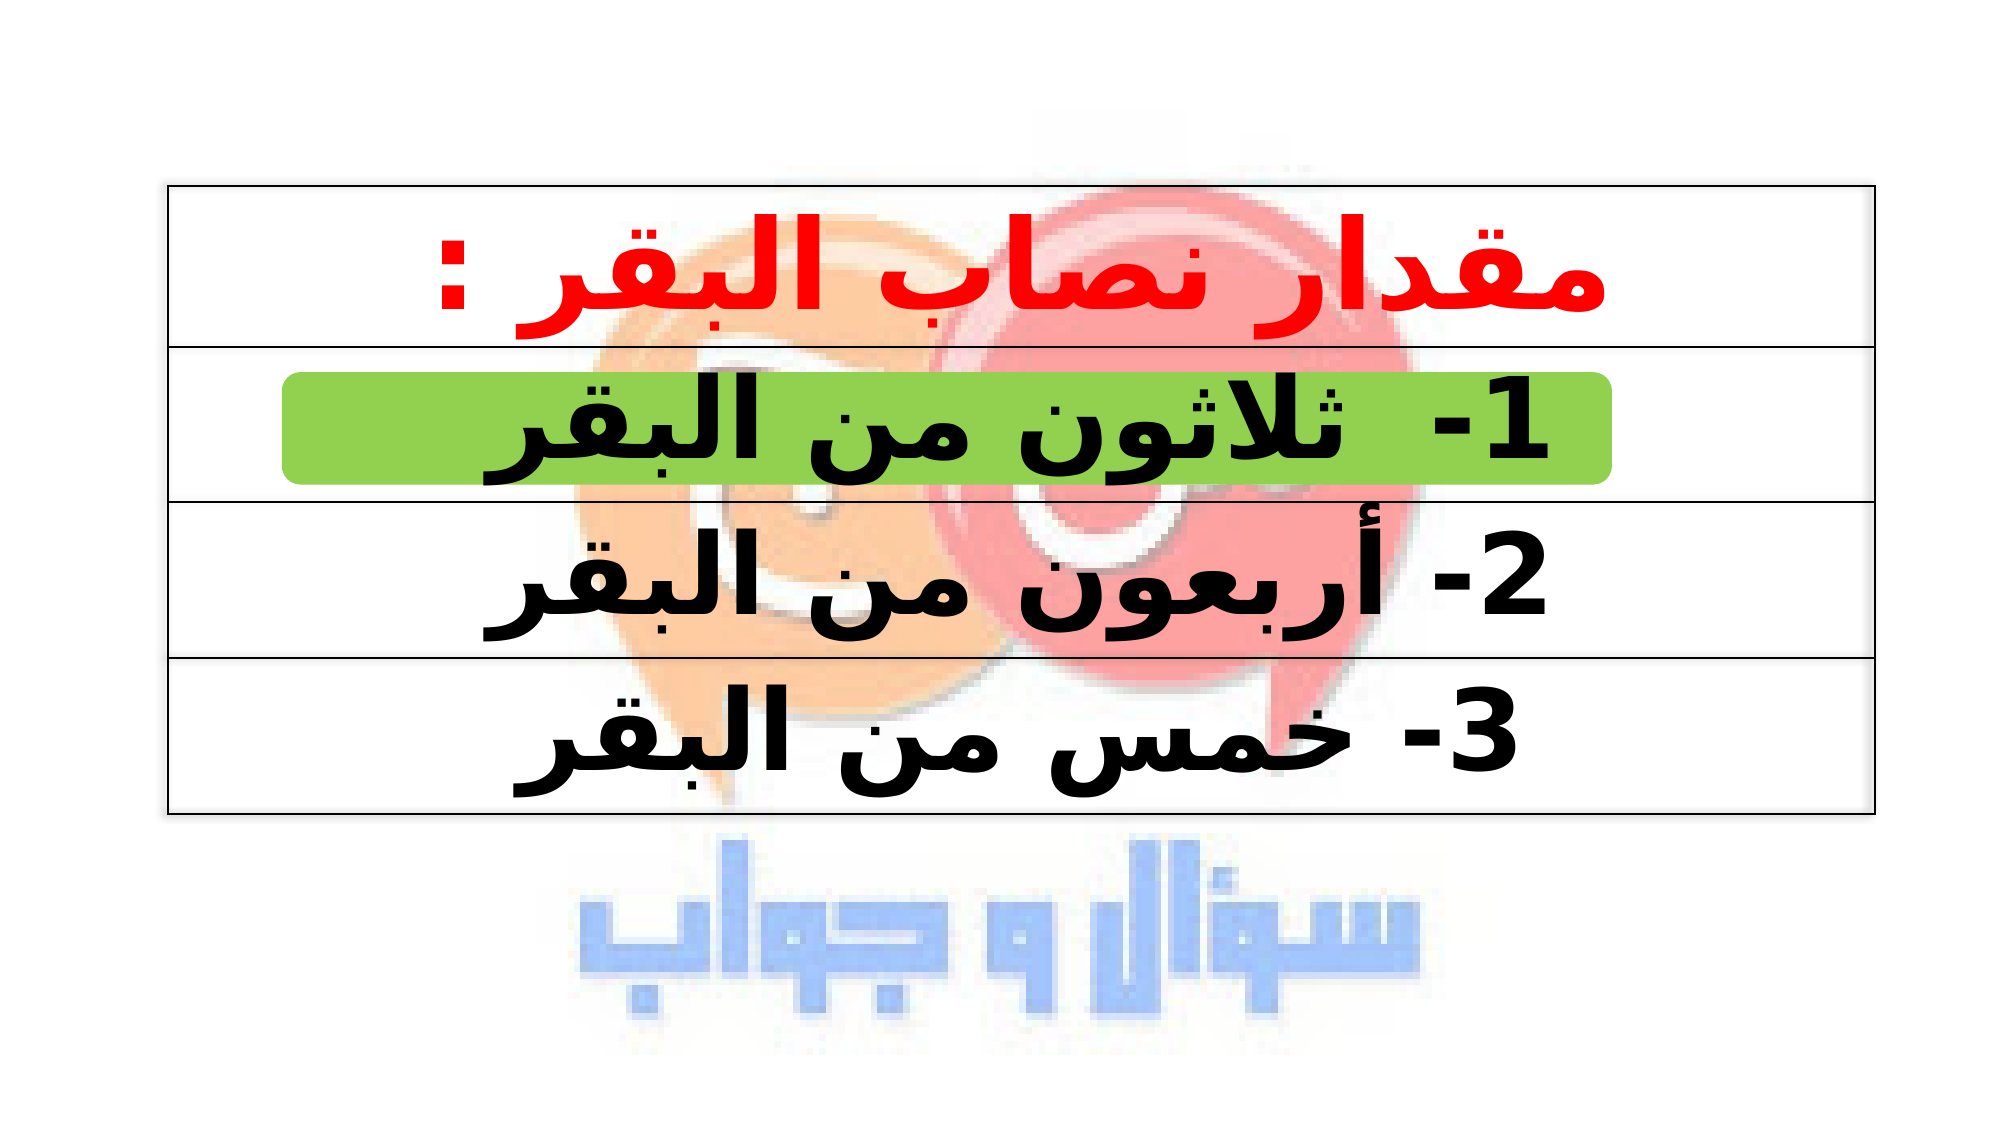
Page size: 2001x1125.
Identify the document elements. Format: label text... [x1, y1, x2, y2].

table_cell 2- أربعون من البقر [169, 503, 1874, 657]
table_cell 1- ثلاثون من البقر [169, 348, 1874, 501]
table_cell 3- خمس من البقر [169, 659, 1874, 813]
table_header مقدار نصاب البقر : [169, 187, 1874, 346]
